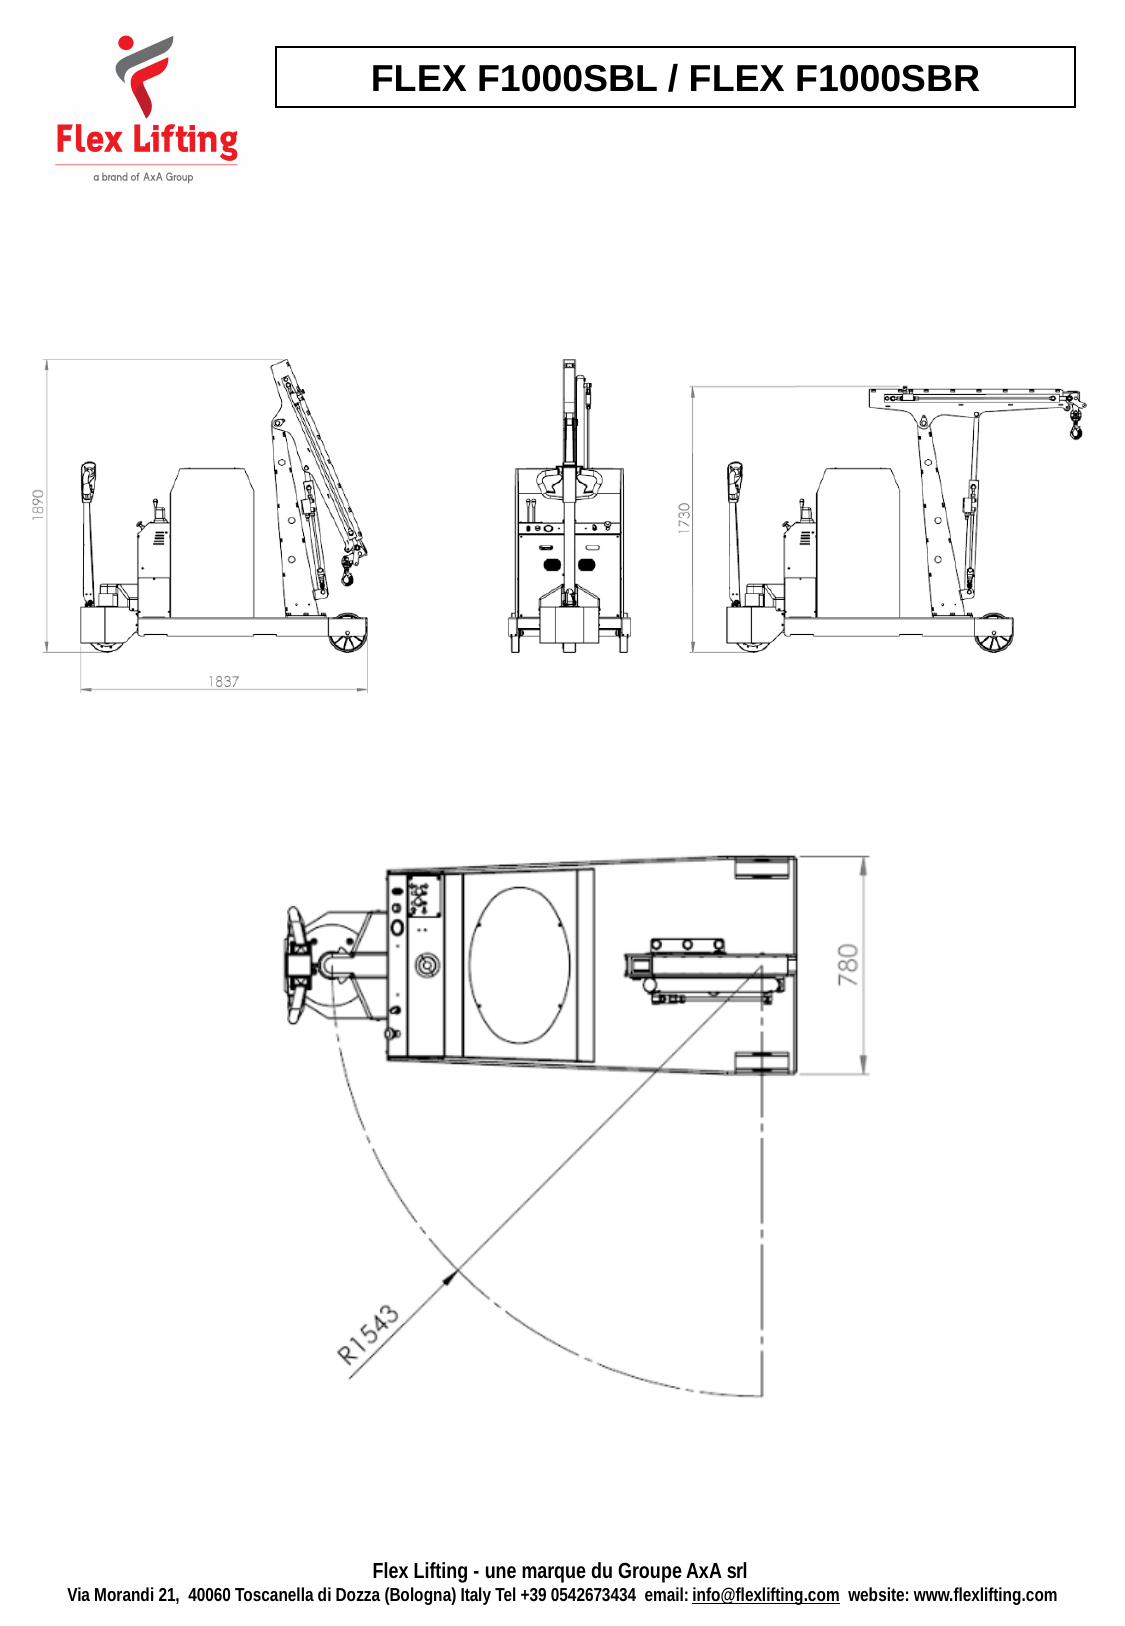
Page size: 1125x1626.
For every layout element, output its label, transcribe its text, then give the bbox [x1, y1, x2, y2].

text_box Flex Lifting - une marque du Groupe AxA srl Via Morandi 21, 40060 Toscanella di Dozza (Bologna) Italy Tel +39 0542673434 email: info@flexlifting.com website: www.flexlifting.com [0, 1549, 1125, 1613]
picture [49, 31, 246, 188]
picture [201, 794, 924, 1447]
picture [0, 317, 1125, 728]
text_box FLEX F1000SBL / FLEX F1000SBR [276, 46, 1076, 107]
